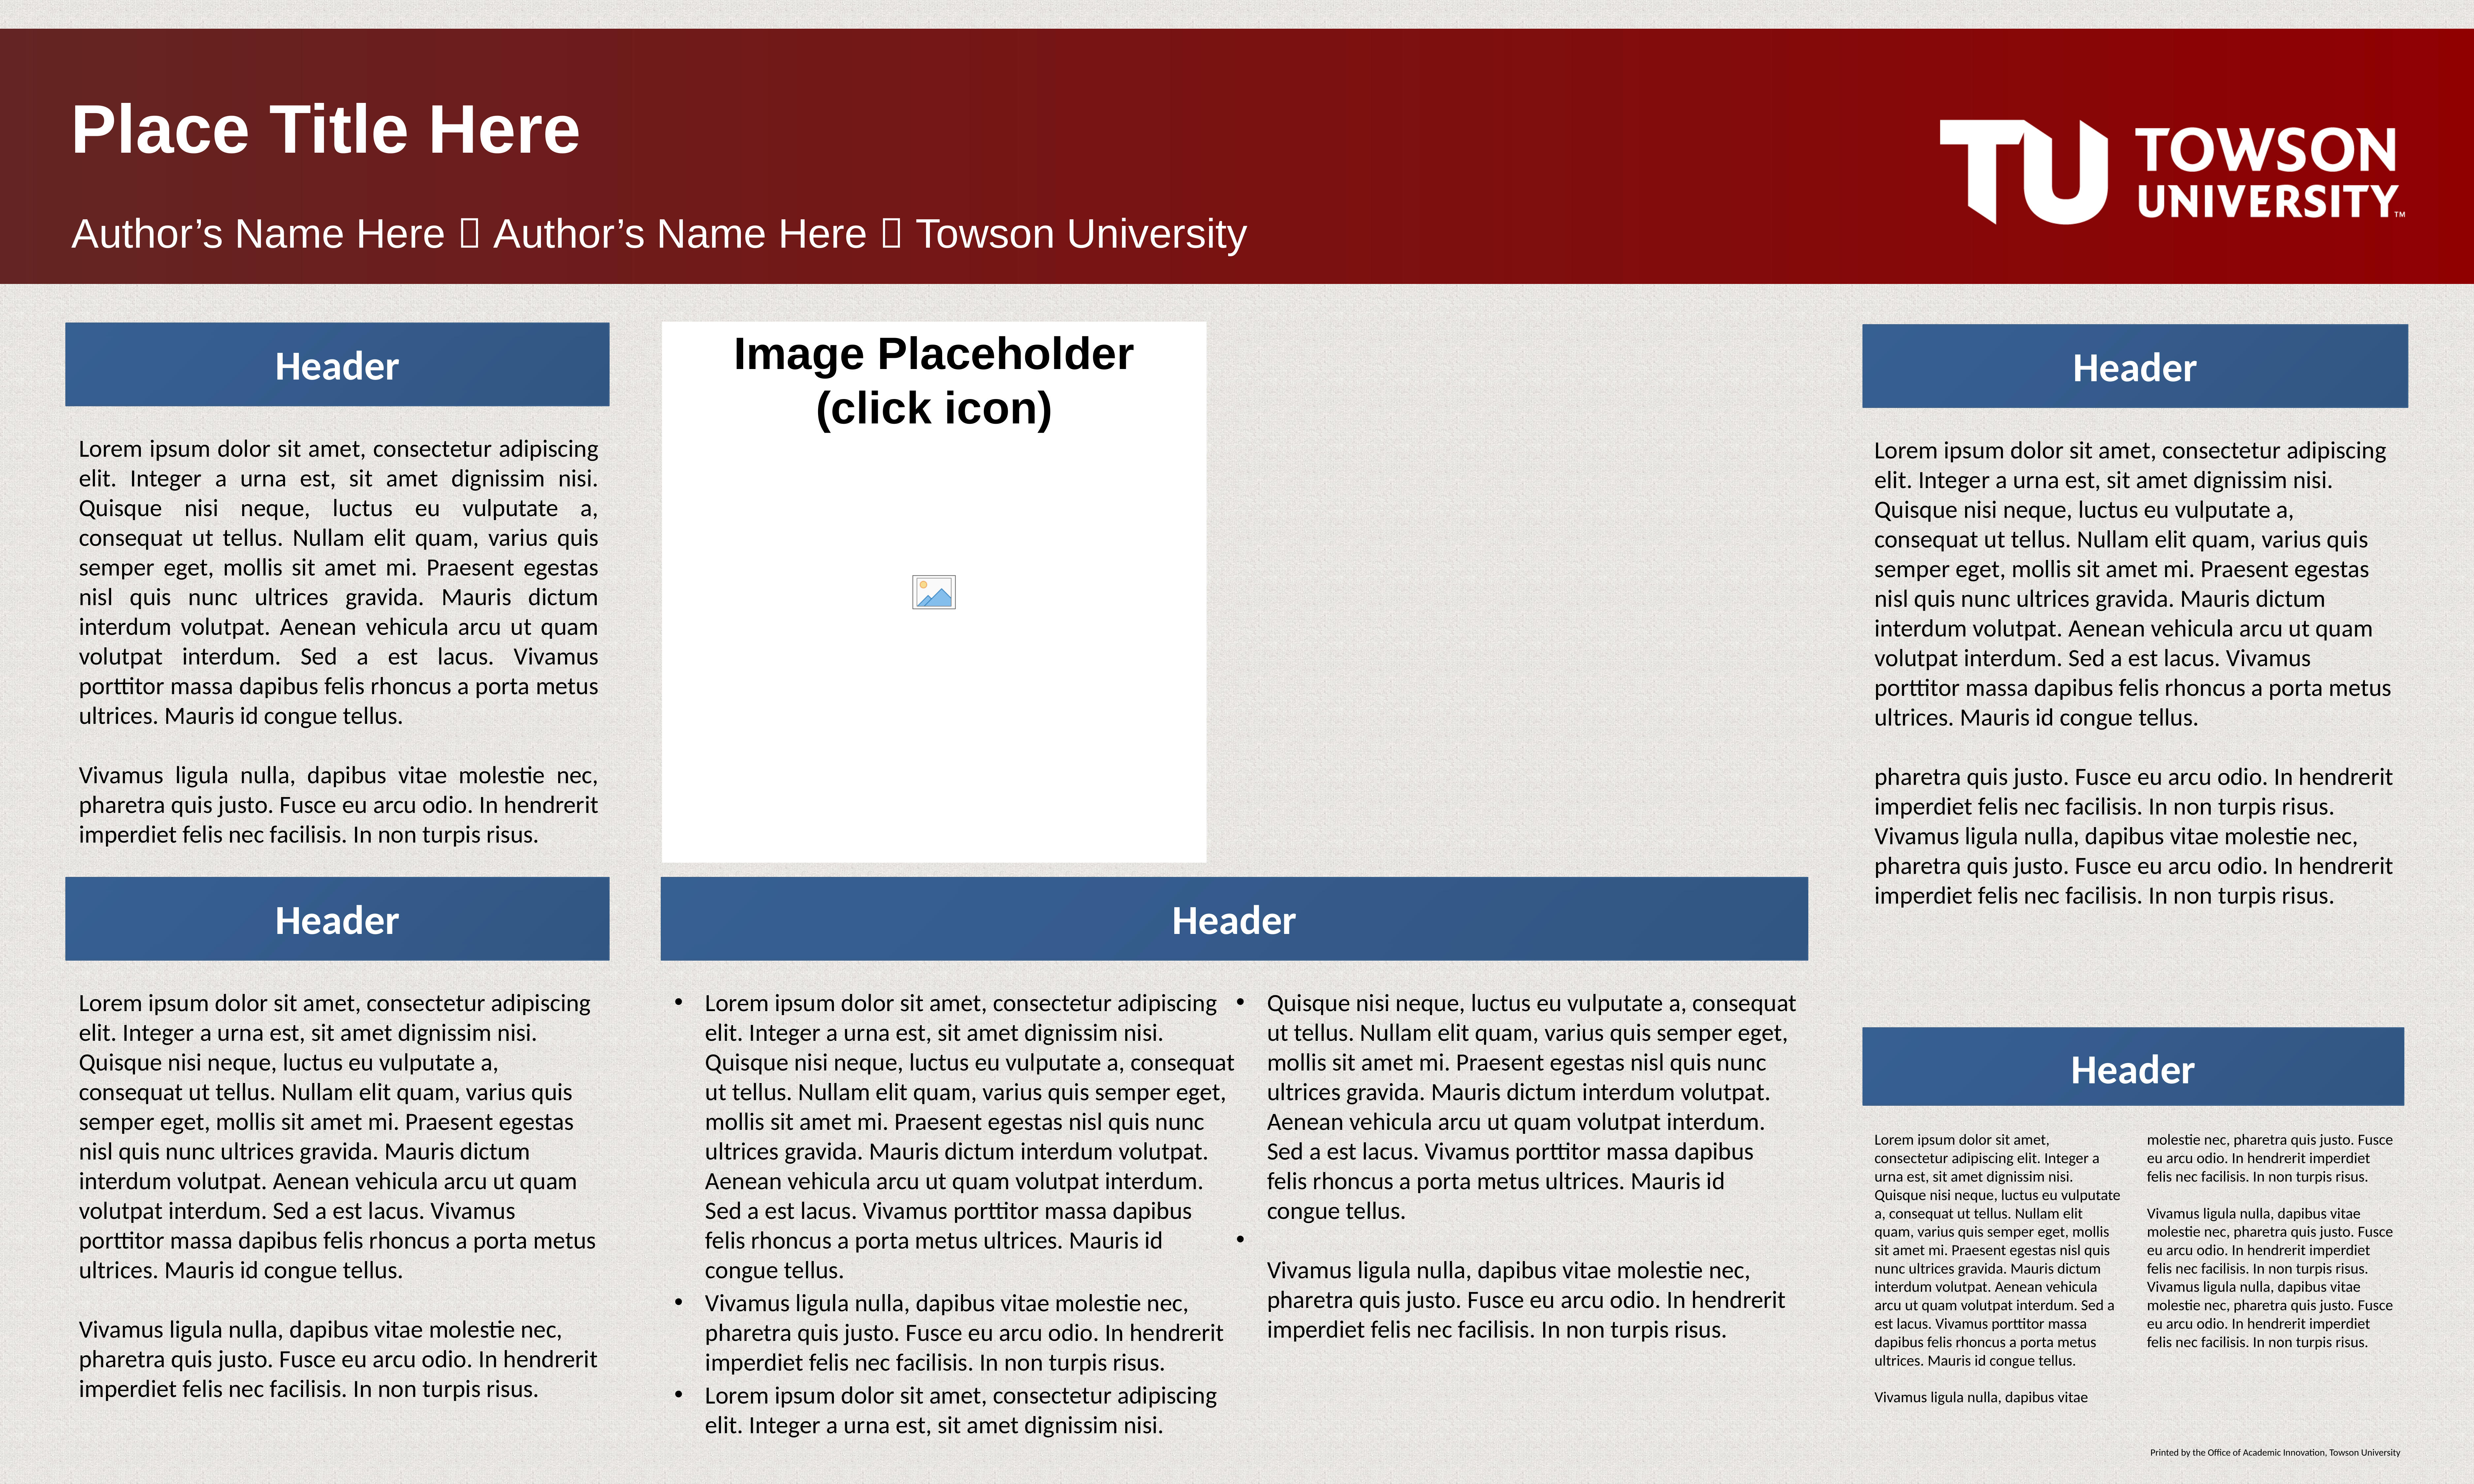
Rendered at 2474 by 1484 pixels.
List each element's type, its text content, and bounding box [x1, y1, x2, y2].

picture [1888, 75, 2455, 270]
text_box Lorem ipsum dolor sit amet, consectetur adipiscing elit. Integer a urna est, sit amet dignissim nisi. Quisque nisi neque, luctus eu vulputate a, consequat ut tellus. Nullam elit quam, varius quis semper eget, mollis sit amet mi. Praesent egestas nisl quis nunc ultrices gravida. Mauris dictum interdum volutpat. Aenean vehicula arcu ut quam volutpat interdum. Sed a est lacus. Vivamus porttitor massa dapibus felis rhoncus a porta metus ultrices. Mauris id congue tellus. Vivamus ligula nulla, dapibus vitae molestie nec, pharetra quis justo. Fusce eu arcu odio. In hendrerit imperdiet felis nec facilisis. In non turpis risus. [69, 410, 609, 863]
text_box Lorem ipsum dolor sit amet, consectetur adipiscing elit. Integer a urna est, sit amet dignissim nisi. Quisque nisi neque, luctus eu vulputate a, consequat ut tellus. Nullam elit quam, varius quis semper eget, mollis sit amet mi. Praesent egestas nisl quis nunc ultrices gravida. Mauris dictum interdum volutpat. Aenean vehicula arcu ut quam volutpat interdum. Sed a est lacus. Vivamus porttitor massa dapibus felis rhoncus a porta metus ultrices. Mauris id congue tellus. pharetra quis justo. Fusce eu arcu odio. In hendrerit imperdiet felis nec facilisis. In non turpis risus. Vivamus ligula nulla, dapibus vitae molestie nec, pharetra quis justo. Fusce eu arcu odio. In hendrerit imperdiet felis nec facilisis. In non turpis risus. [1864, 409, 2408, 1013]
text_box Place Title Here [66, 82, 1863, 169]
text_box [66, 323, 609, 406]
text_box Lorem ipsum dolor sit amet, consectetur adipiscing elit. Integer a urna est, sit amet dignissim nisi. Quisque nisi neque, luctus eu vulputate a, consequat ut tellus. Nullam elit quam, varius quis semper eget, mollis sit amet mi. Praesent egestas nisl quis nunc ultrices gravida. Mauris dictum interdum volutpat. Aenean vehicula arcu ut quam volutpat interdum. Sed a est lacus. Vivamus porttitor massa dapibus felis rhoncus a porta metus ultrices. Mauris id congue tellus. Vivamus ligula nulla, dapibus vitae molestie nec, pharetra quis justo. Fusce eu arcu odio. In hendrerit imperdiet felis nec facilisis. In non turpis risus. Lorem ipsum dolor sit amet, consectetur adipiscing elit. Integer a urna est, sit amet dignissim nisi. Quisque nisi neque, luctus eu vulputate a, consequat ut tellus. Nullam elit quam, varius quis semper eget, mollis sit amet mi. Praesent egestas nisl quis nunc ultrices gravida. Mauris dictum interdum volutpat. Aenean vehicula arcu ut quam volutpat interdum. Sed a est lacus. Vivamus porttitor massa dapibus felis rhoncus a porta metus ultrices. Mauris id congue tellus. Vivamus ligula nulla, dapibus vitae molestie nec, pharetra quis justo. Fusce eu arcu odio. In hendrerit imperdiet felis nec facilisis. In non turpis risus. [664, 964, 1808, 1435]
text_box Author’s Name Here  Author’s Name Here  Towson University [67, 204, 1865, 259]
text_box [66, 877, 609, 960]
text_box Header [1863, 338, 2408, 392]
text_box Lorem ipsum dolor sit amet, consectetur adipiscing elit. Integer a urna est, sit amet dignissim nisi. Quisque nisi neque, luctus eu vulputate a, consequat ut tellus. Nullam elit quam, varius quis semper eget, mollis sit amet mi. Praesent egestas nisl quis nunc ultrices gravida. Mauris dictum interdum volutpat. Aenean vehicula arcu ut quam volutpat interdum. Sed a est lacus. Vivamus porttitor massa dapibus felis rhoncus a porta metus ultrices. Mauris id congue tellus. Vivamus ligula nulla, dapibus vitae molestie nec, pharetra quis justo. Fusce eu arcu odio. In hendrerit imperdiet felis nec facilisis. In non turpis risus. Vivamus ligula nulla, dapibus vitae molestie nec, pharetra quis justo. Fusce eu arcu odio. In hendrerit imperdiet felis nec facilisis. In non turpis risus. Vivamus ligula nulla, dapibus vitae molestie nec, pharetra quis justo. Fusce eu arcu odio. In hendrerit imperdiet felis nec facilisis. In non turpis risus. [1864, 1109, 2405, 1435]
text_box [1862, 324, 2408, 408]
text_box Printed by the Office of Academic Innovation, Towson University [2049, 1444, 2408, 1460]
text_box Lorem ipsum dolor sit amet, consectetur adipiscing elit. Integer a urna est, sit amet dignissim nisi. Quisque nisi neque, luctus eu vulputate a, consequat ut tellus. Nullam elit quam, varius quis semper eget, mollis sit amet mi. Praesent egestas nisl quis nunc ultrices gravida. Mauris dictum interdum volutpat. Aenean vehicula arcu ut quam volutpat interdum. Sed a est lacus. Vivamus porttitor massa dapibus felis rhoncus a porta metus ultrices. Mauris id congue tellus. Vivamus ligula nulla, dapibus vitae molestie nec, pharetra quis justo. Fusce eu arcu odio. In hendrerit imperdiet felis nec facilisis. In non turpis risus. [69, 964, 609, 1435]
picture [662, 321, 1207, 863]
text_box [661, 877, 1808, 960]
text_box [1863, 1028, 2404, 1105]
